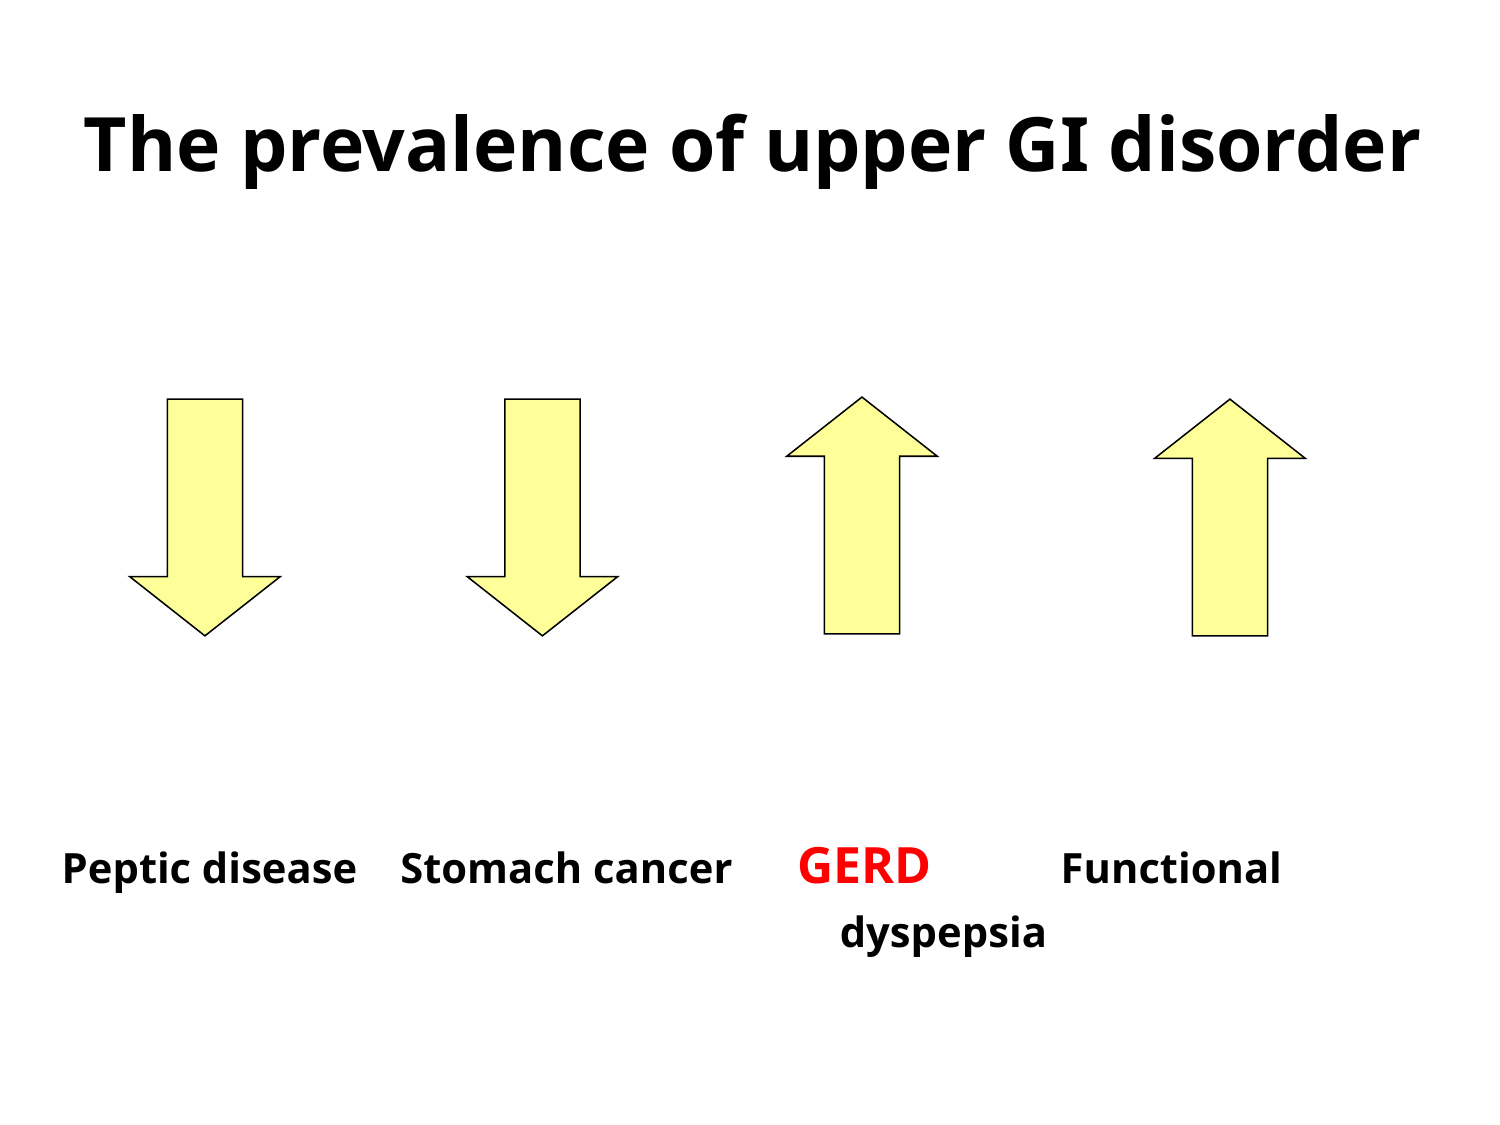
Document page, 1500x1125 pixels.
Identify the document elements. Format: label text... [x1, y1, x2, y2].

list Peptic disease Stomach cancer GERD Functional dyspepsia [29, 249, 1471, 1000]
title The prevalence of upper GI disorder [17, 51, 1489, 232]
text_box [1154, 399, 1306, 636]
text_box [467, 399, 618, 636]
text_box [786, 397, 938, 634]
text_box [129, 399, 281, 636]
